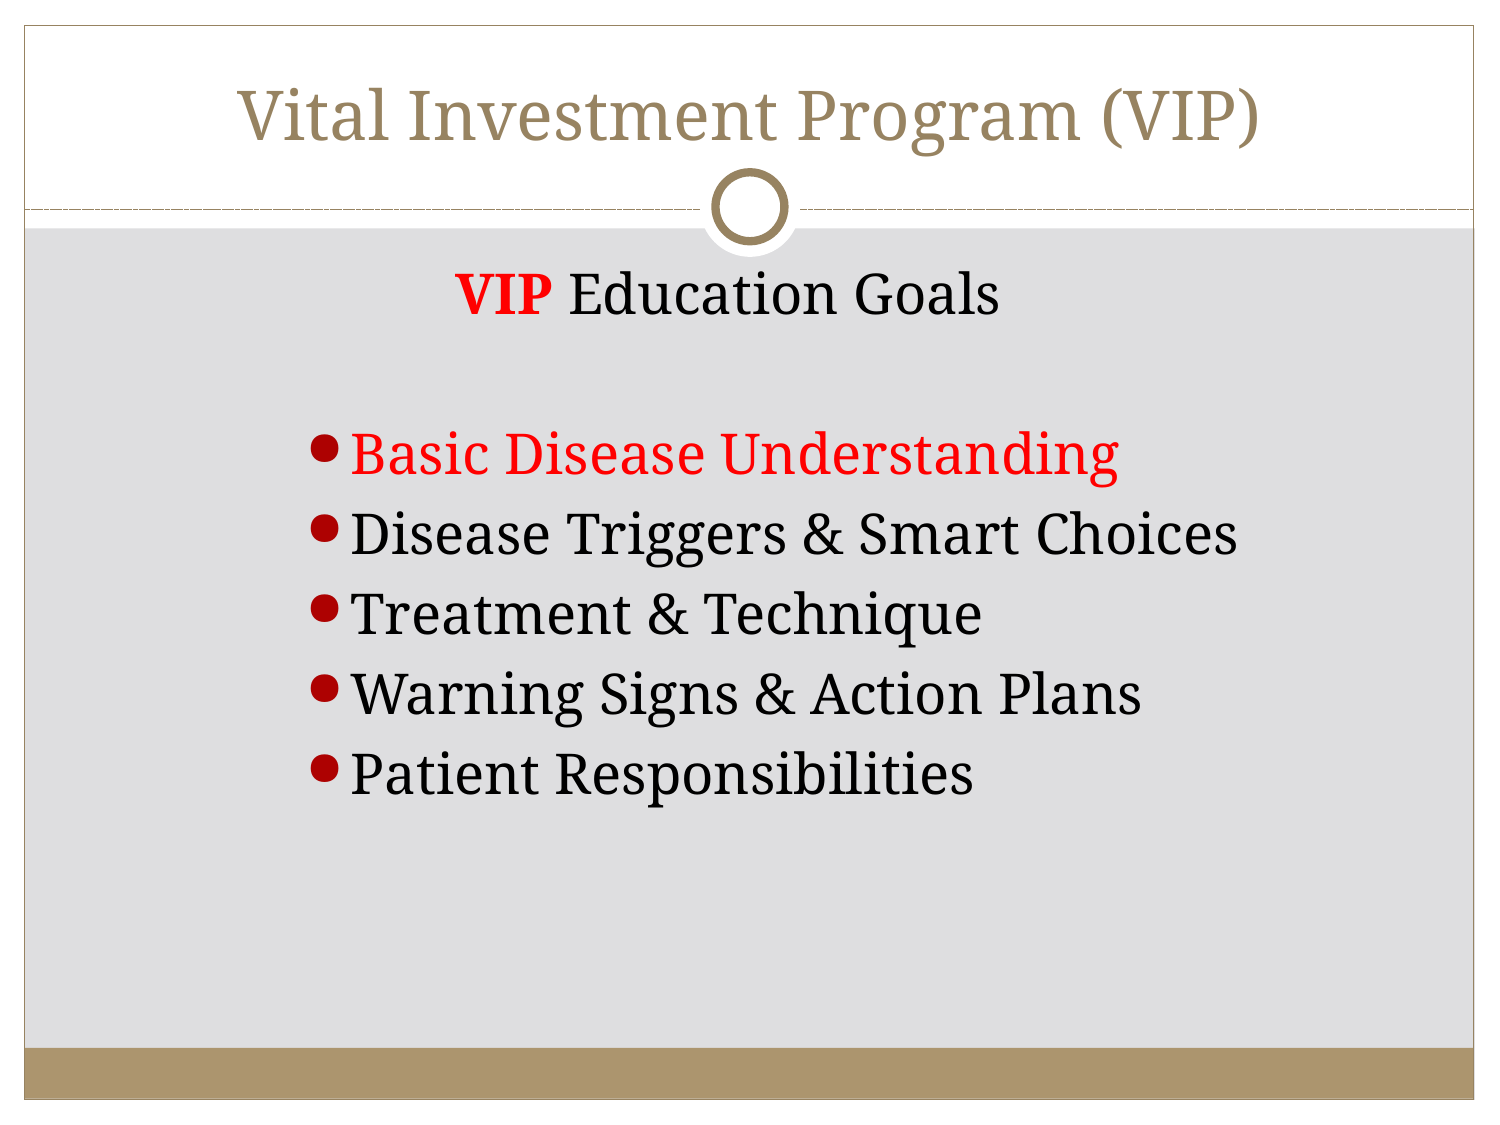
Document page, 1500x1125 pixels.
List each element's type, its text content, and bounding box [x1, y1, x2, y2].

list VIP Education Goals Basic Disease Understanding Disease Triggers & Smart Choices Treatment & Technique Warning Signs & Action Plans Patient Responsibilities [297, 249, 1445, 1001]
title Vital Investment Program (VIP) [48, 36, 1450, 163]
